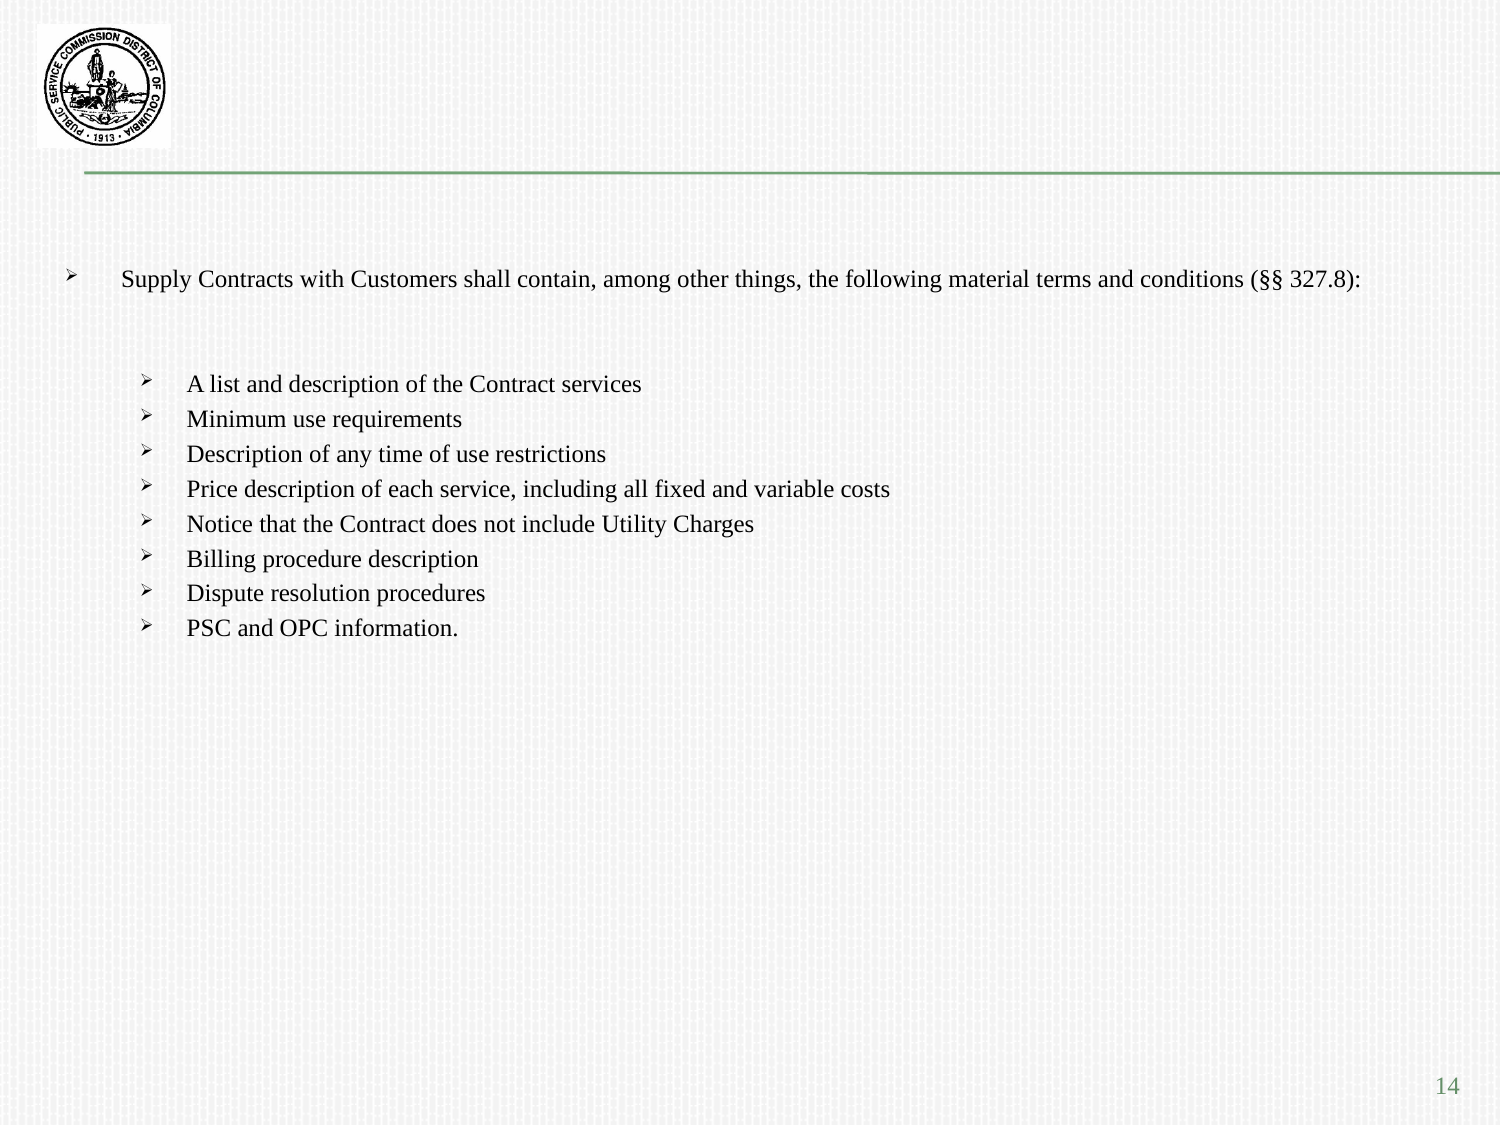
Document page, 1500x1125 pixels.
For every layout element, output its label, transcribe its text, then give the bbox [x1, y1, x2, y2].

slide_number 14 [1350, 1061, 1475, 1103]
picture [37, 24, 171, 148]
list Supply Contracts with Customers shall contain, among other things, the following material terms and conditions (§§ 327.8): A list and description of the Contract services Minimum use requirements Description of any time of use restrictions Price description of each service, including all fixed and variable costs Notice that the Contract does not include Utility Charges Billing procedure description Dispute resolution procedures PSC and OPC information. [50, 254, 1475, 998]
